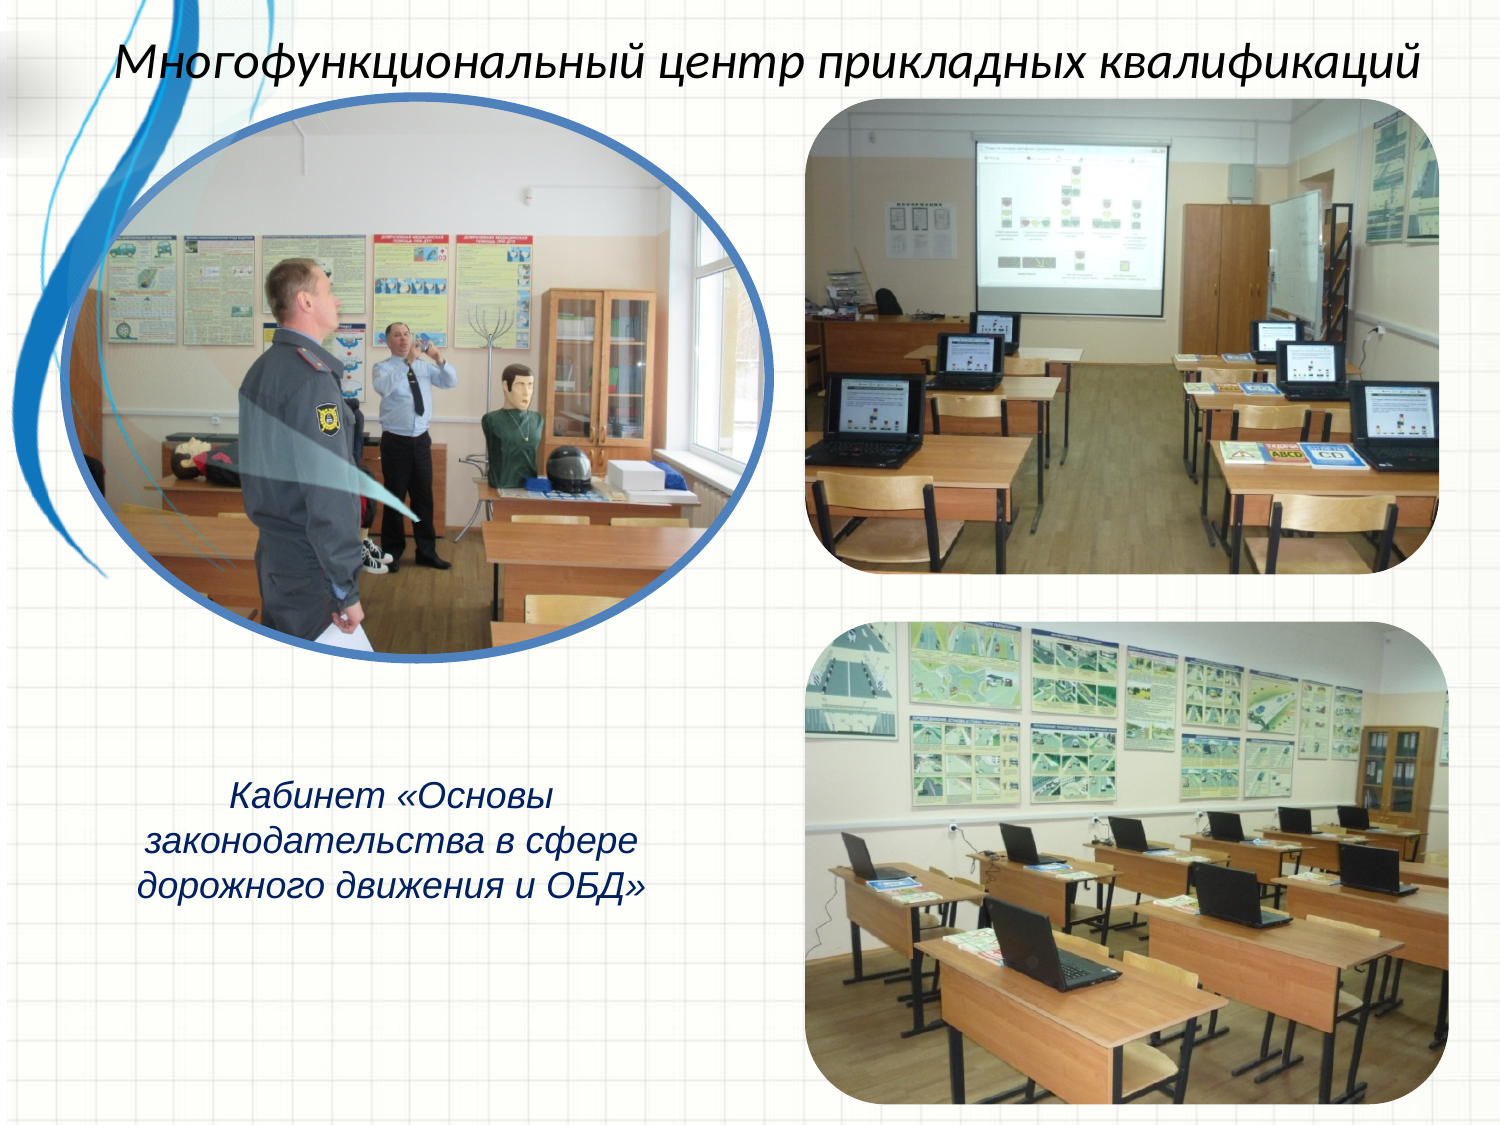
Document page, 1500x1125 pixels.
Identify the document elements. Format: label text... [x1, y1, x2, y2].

text_box Кабинет «Основы законодательства в сфере дорожного движения и ОБД» [49, 763, 735, 913]
picture [0, 0, 1500, 1125]
text_box Многофункциональный центр прикладных квалификаций [392, 18, 1500, 97]
